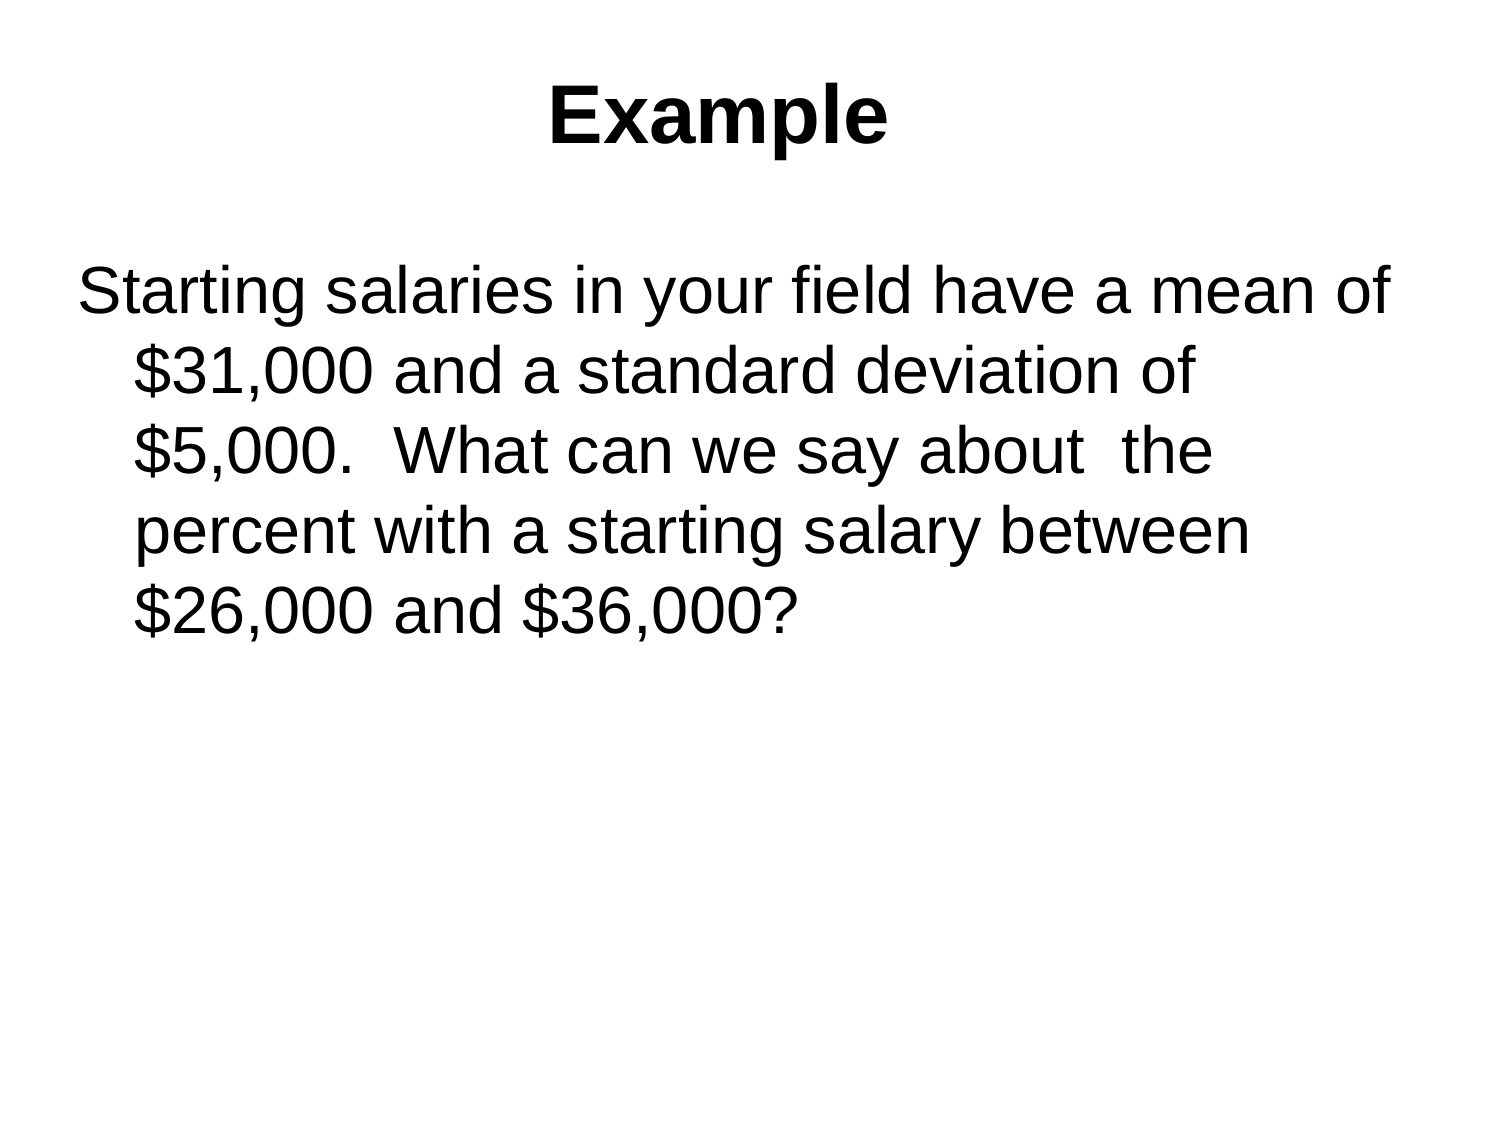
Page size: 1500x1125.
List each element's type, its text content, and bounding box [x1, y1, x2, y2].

title Example [75, 45, 1363, 175]
list Starting salaries in your field have a mean of $31,000 and a standard deviation of $5,000. What can we say about the percent with a starting salary between $26,000 and $36,000? [63, 239, 1442, 996]
